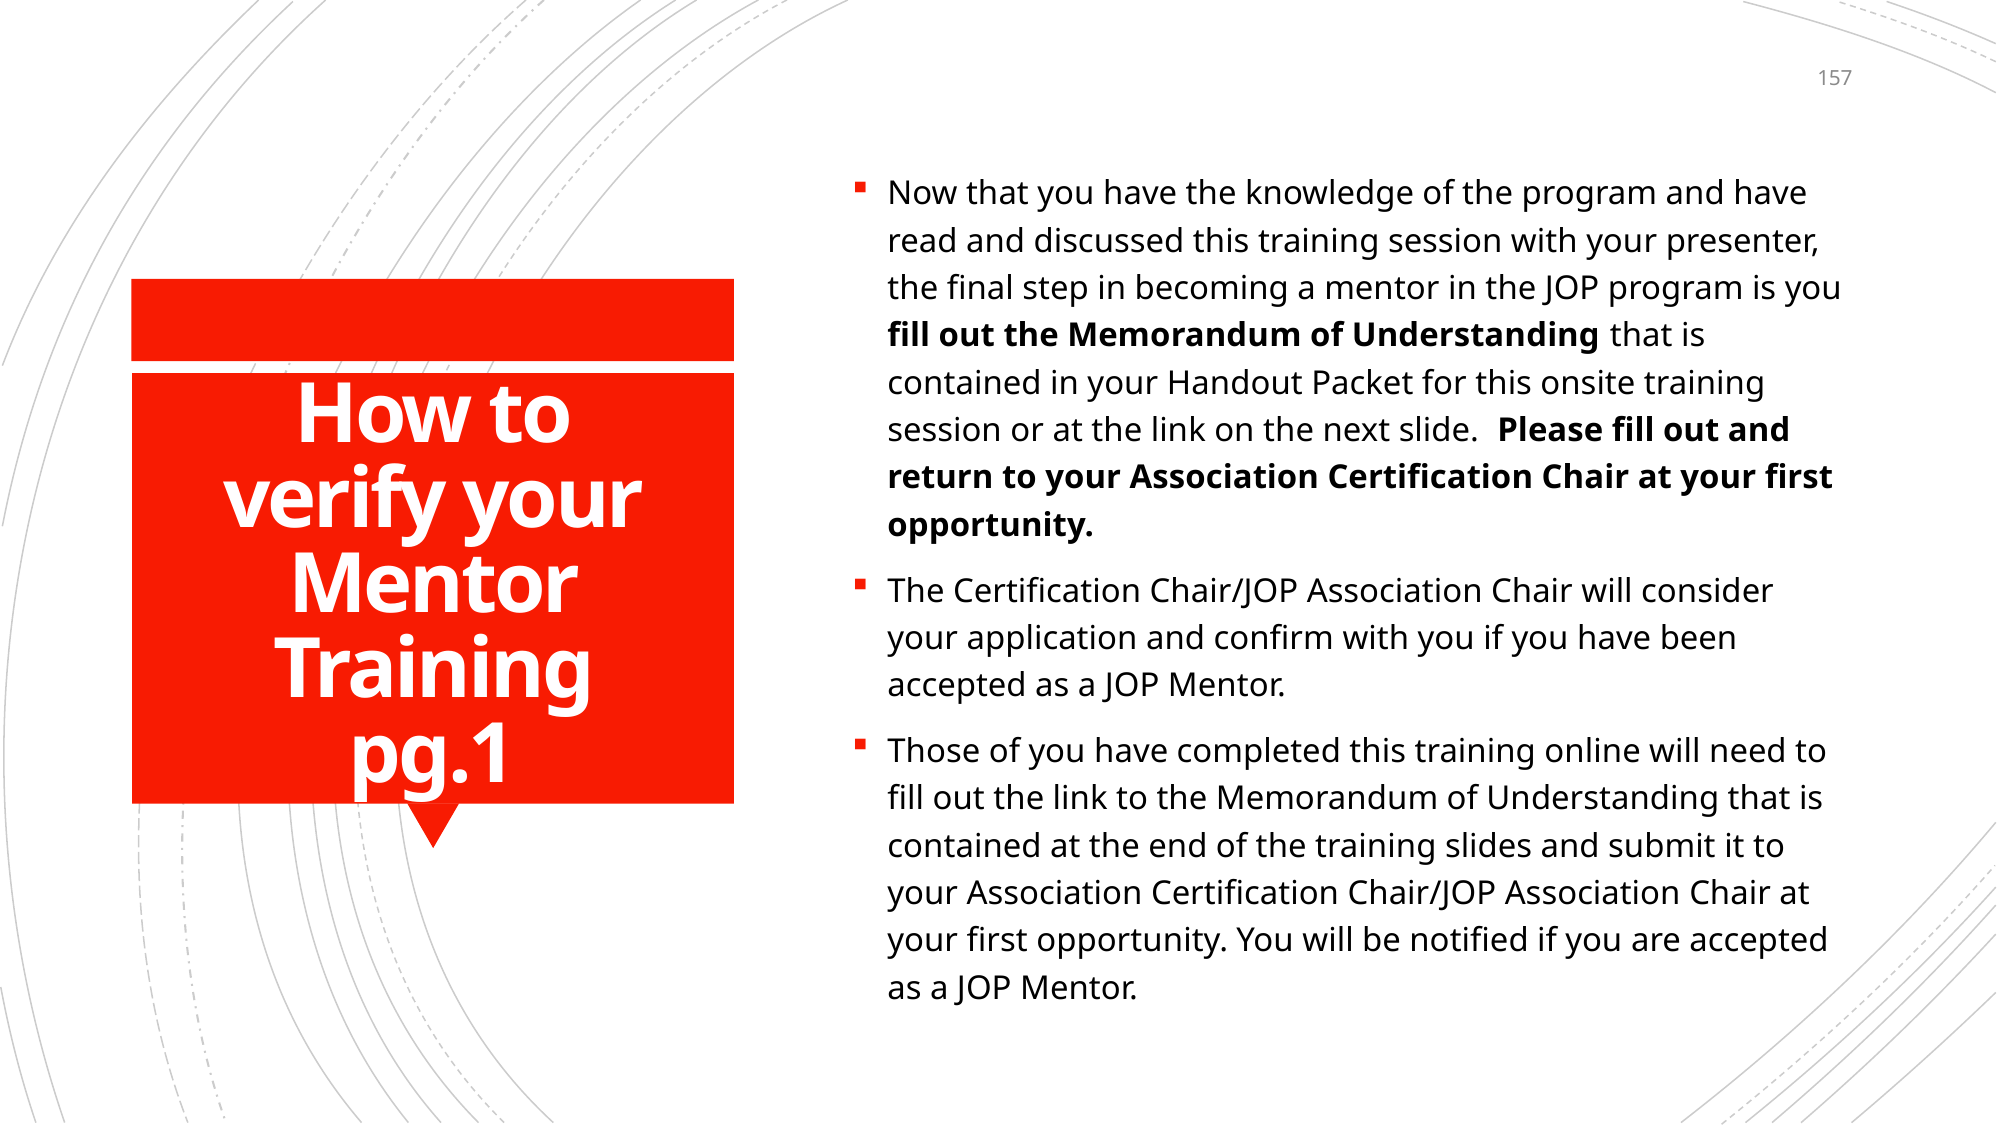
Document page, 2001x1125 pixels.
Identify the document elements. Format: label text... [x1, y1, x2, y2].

slide_number 157 [1717, 52, 1868, 105]
list Now that you have the knowledge of the program and have read and discussed this training session with your presenter, the final step in becoming a mentor in the JOP program is you fill out the Memorandum of Understanding that is contained in your Handout Packet for this onsite training session or at the link on the next slide. Please fill out and return to your Association Certification Chair at your first opportunity. The Certification Chair/JOP Association Chair will consider your application and confirm with you if you have been accepted as a JOP Mentor. Those of you have completed this training online will need to fill out the link to the Memorandum of Understanding that is contained at the end of the training slides and submit it to your Association Certification Chair/JOP Association Chair at your first opportunity. You will be notified if you are accepted as a JOP Mentor. [836, 156, 1868, 1018]
title How to verify your Mentor Training pg.1 [145, 385, 720, 789]
